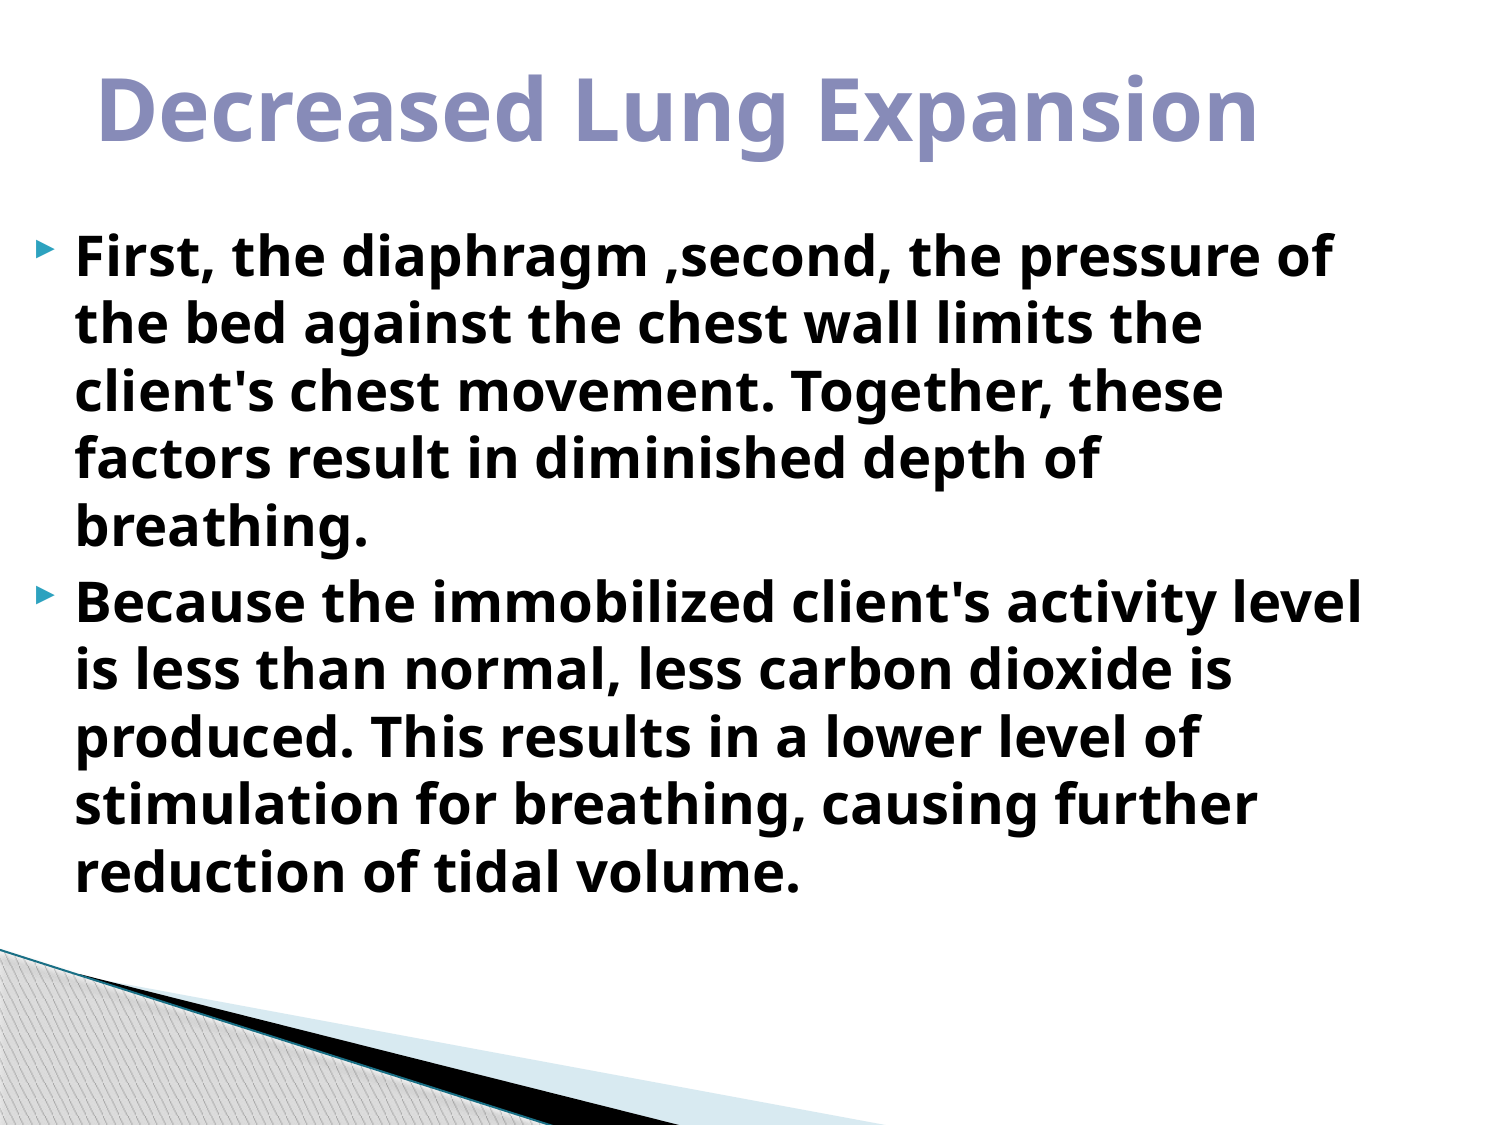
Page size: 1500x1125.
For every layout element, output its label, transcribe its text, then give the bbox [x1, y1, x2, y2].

title Decreased Lung Expansion [0, 43, 1350, 212]
list First, the diaphragm ,second, the pressure of the bed against the chest wall limits the client's chest movement. Together, these factors result in diminished depth of breathing. Because the immobilized client's activity level is less than normal, less carbon dioxide is produced. This results in a lower level of stimulation for breathing, causing further reduction of tidal volume. [0, 212, 1388, 1001]
